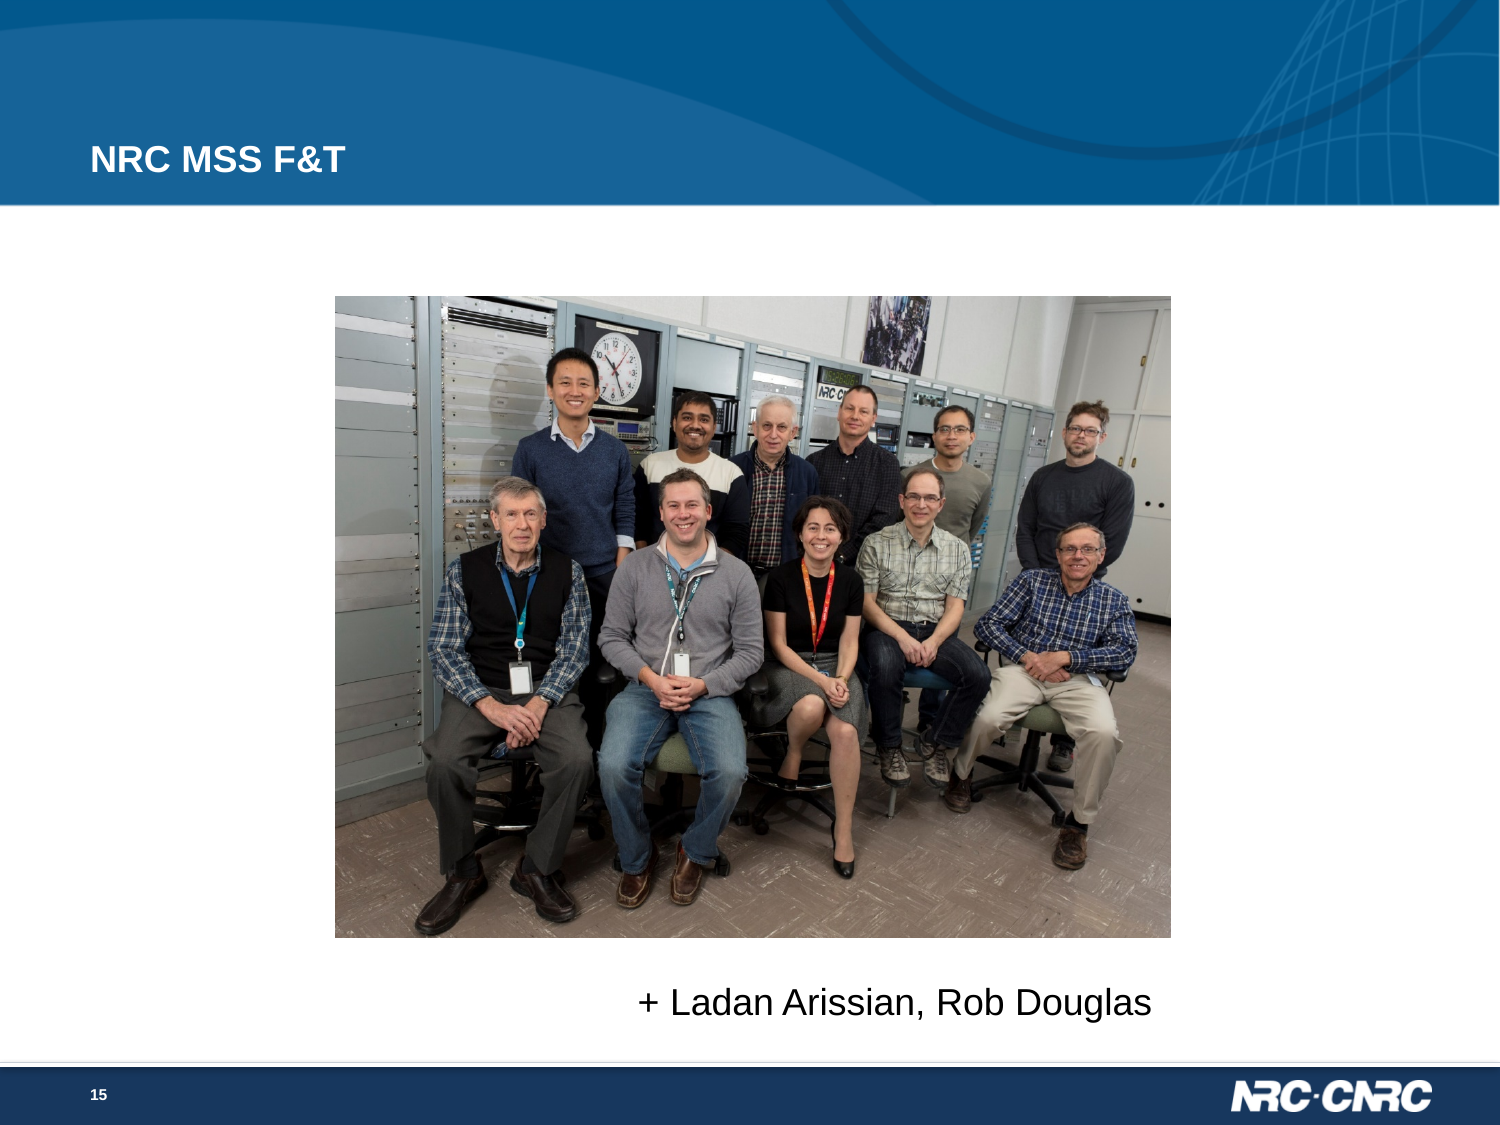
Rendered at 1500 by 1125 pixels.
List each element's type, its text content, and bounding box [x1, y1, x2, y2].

picture [1231, 1080, 1432, 1112]
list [335, 296, 1171, 938]
title NRC MSS F&T [75, 45, 1438, 188]
slide_number 15 [75, 1062, 200, 1125]
text_box + Ladan Arissian, Rob Douglas [623, 970, 1168, 1075]
picture [0, 0, 1500, 274]
